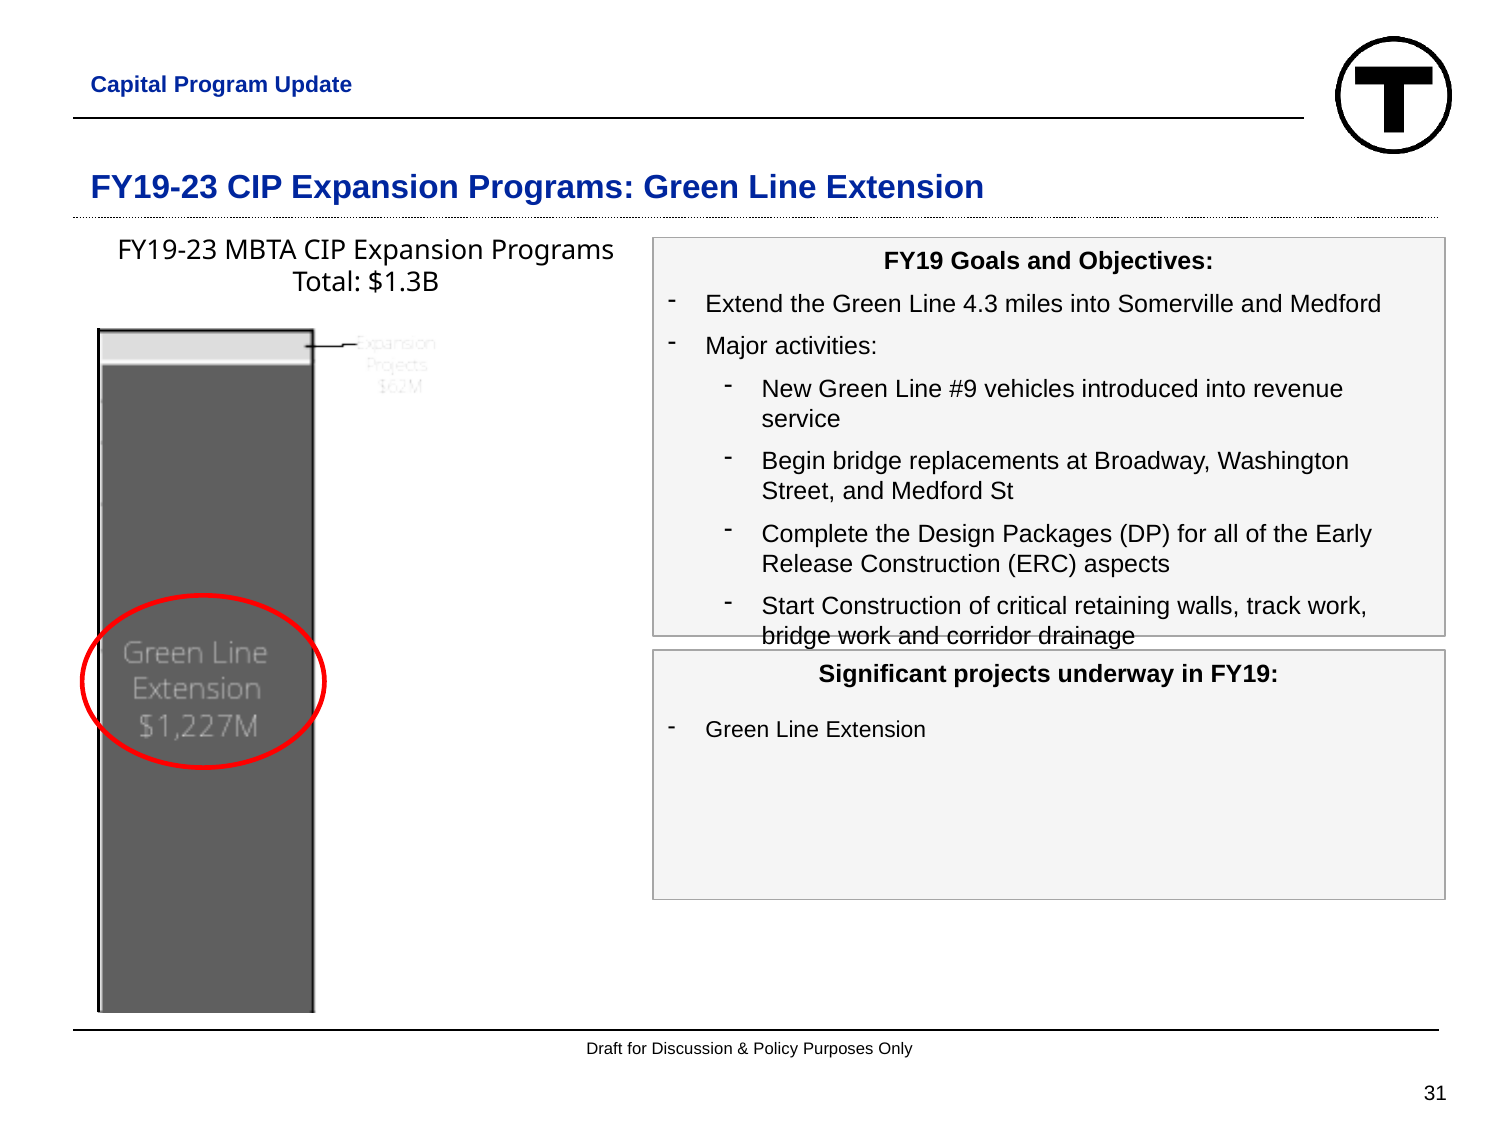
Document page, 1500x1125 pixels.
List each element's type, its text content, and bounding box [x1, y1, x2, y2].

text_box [97, 327, 454, 1013]
text_box FY19-23 MBTA CIP Expansion Programs Total: $1.3B [82, 224, 650, 305]
text_box Significant projects underway in FY19: [651, 648, 1447, 902]
list Capital Program Update [75, 62, 1275, 100]
title FY19-23 CIP Expansion Programs: Green Line Extension [75, 136, 1362, 213]
text_box FY19 Goals and Objectives: Extend the Green Line 4.3 miles into Somerville and Medford Major activities: New Green Line #9 vehicles introduced into revenue service Begin bridge replacements at Broadway, Washington Street, and Medford St Complete the Design Packages (DP) for all of the Early Release Construction (ERC) aspects Start Construction of critical retaining walls, track work, bridge work and corridor drainage [651, 235, 1447, 638]
picture [1335, 36, 1452, 154]
text_box [79, 643, 92, 720]
text_box Green Line Extension [653, 707, 1446, 853]
